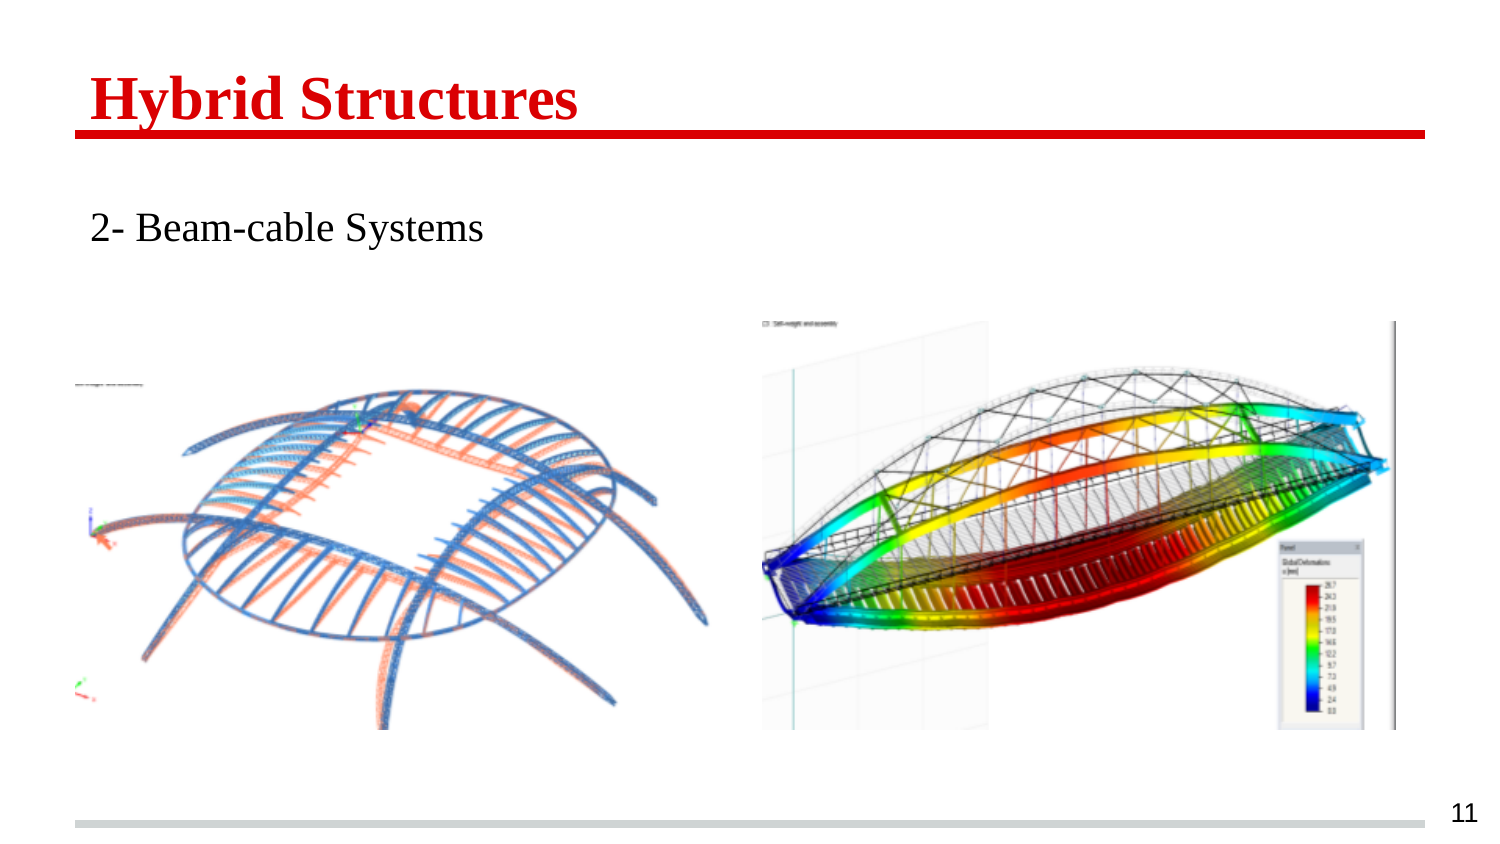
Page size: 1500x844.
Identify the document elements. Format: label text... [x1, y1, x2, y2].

title Hybrid Structures [75, 34, 1425, 147]
text_box 2- Beam-cable Systems [75, 184, 938, 322]
picture [74, 383, 738, 730]
picture [762, 321, 1404, 730]
slide_number 11 [1403, 779, 1494, 844]
